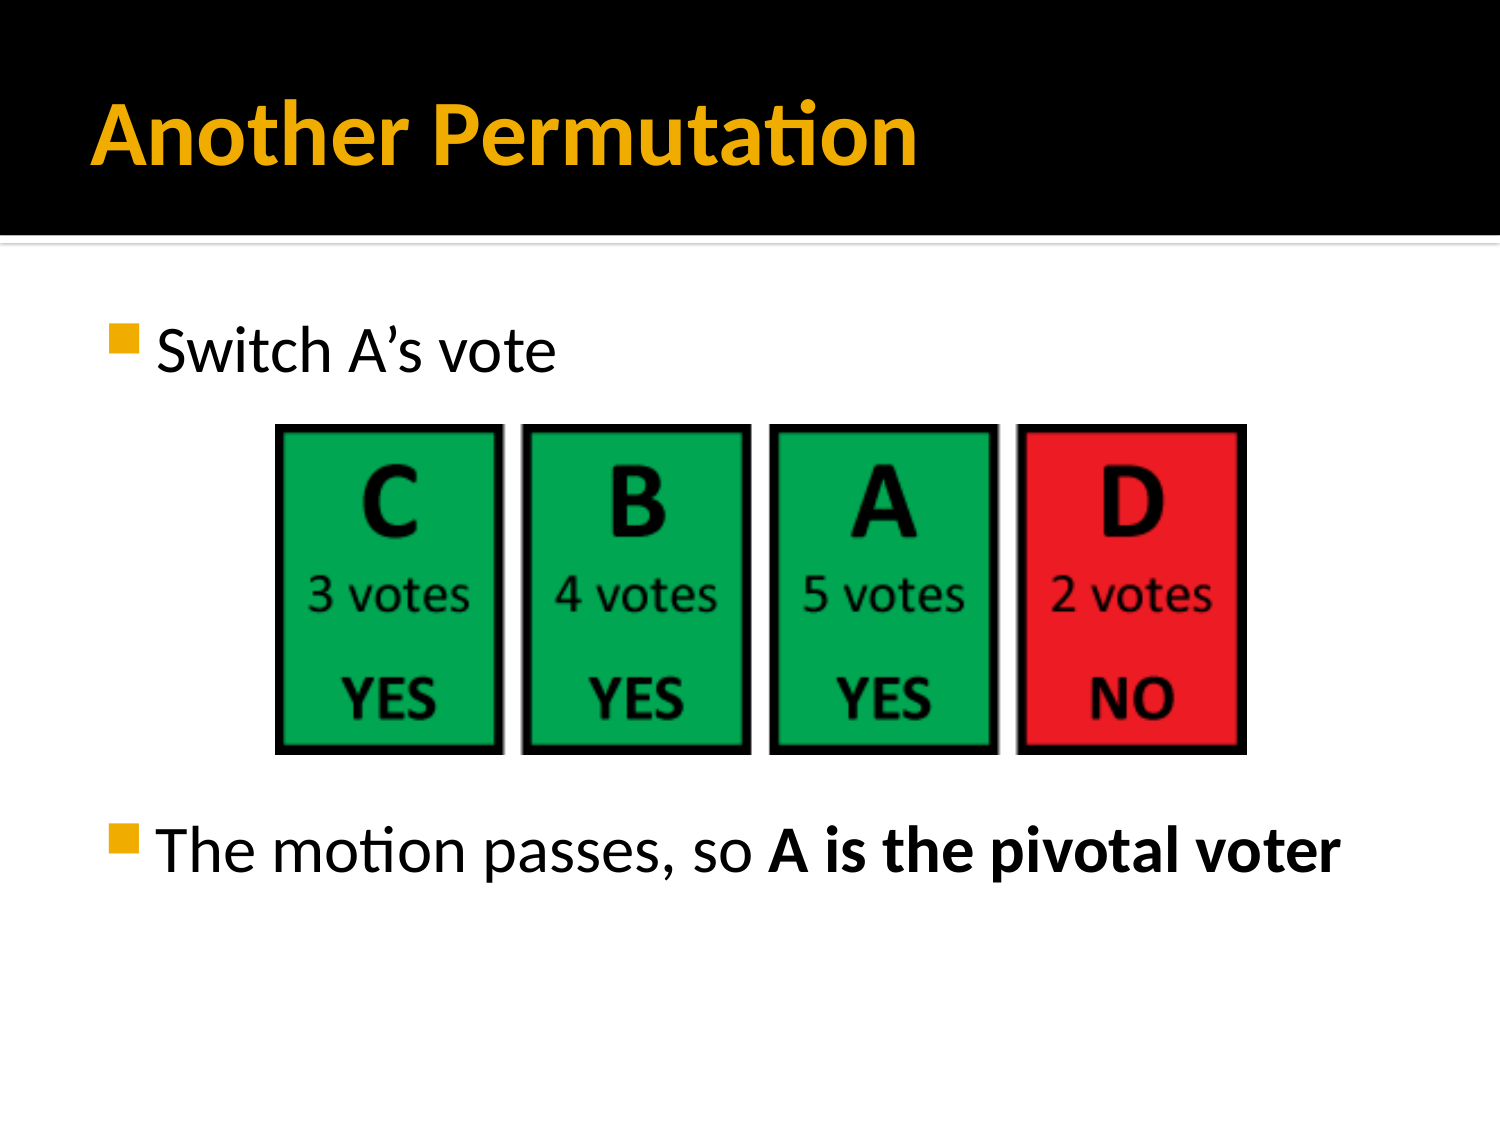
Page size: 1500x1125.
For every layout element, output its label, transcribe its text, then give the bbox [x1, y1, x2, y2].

text_box The motion passes, so A is the pivotal voter [74, 791, 1425, 1075]
list Switch A’s vote [75, 291, 1425, 438]
picture [274, 424, 1247, 755]
title Another Permutation [75, 25, 1425, 231]
